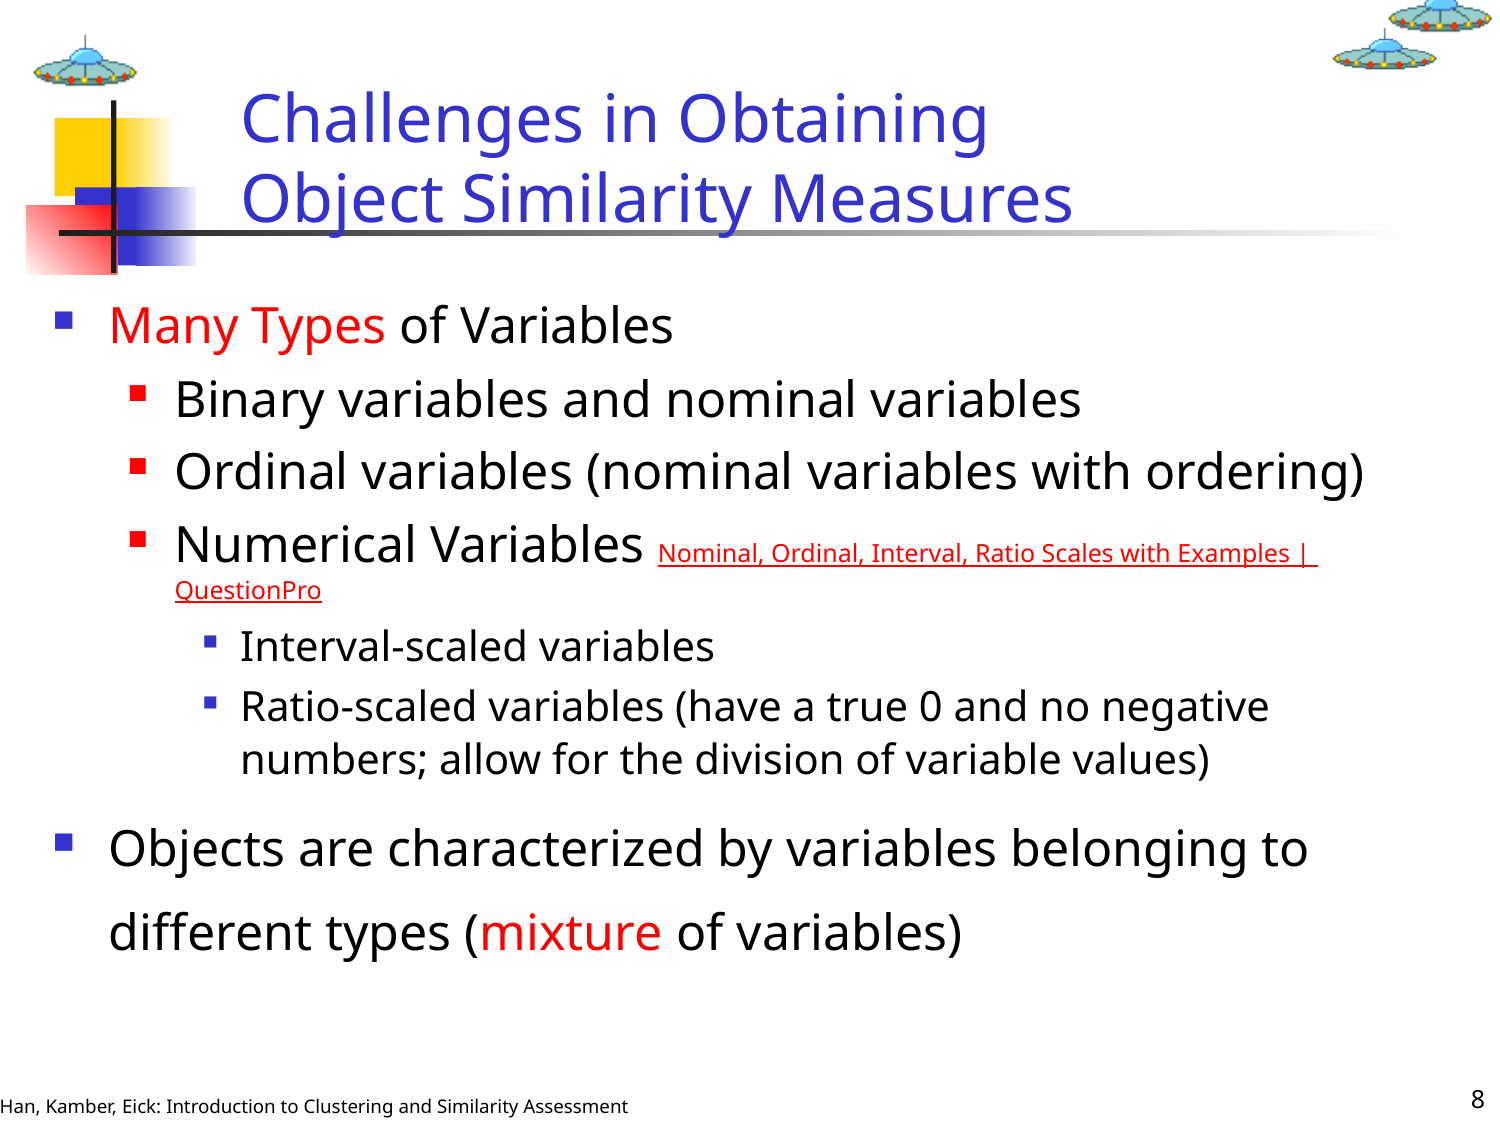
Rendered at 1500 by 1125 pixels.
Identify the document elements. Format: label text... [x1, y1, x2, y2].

list Many Types of Variables Binary variables and nominal variables Ordinal variables (nominal variables with ordering) Numerical Variables Nominal, Ordinal, Interval, Ratio Scales with Examples | QuestionPro Interval-scaled variables Ratio-scaled variables (have a true 0 and no negative numbers; allow for the division of variable values) Objects are characterized by variables belonging to different types (mixture of variables) [37, 262, 1425, 1063]
slide_number 8 [1187, 1062, 1500, 1125]
picture [0, 0, 145, 109]
title Challenges in Obtaining Object Similarity Measures [225, 87, 1408, 225]
picture [1299, 0, 1500, 88]
